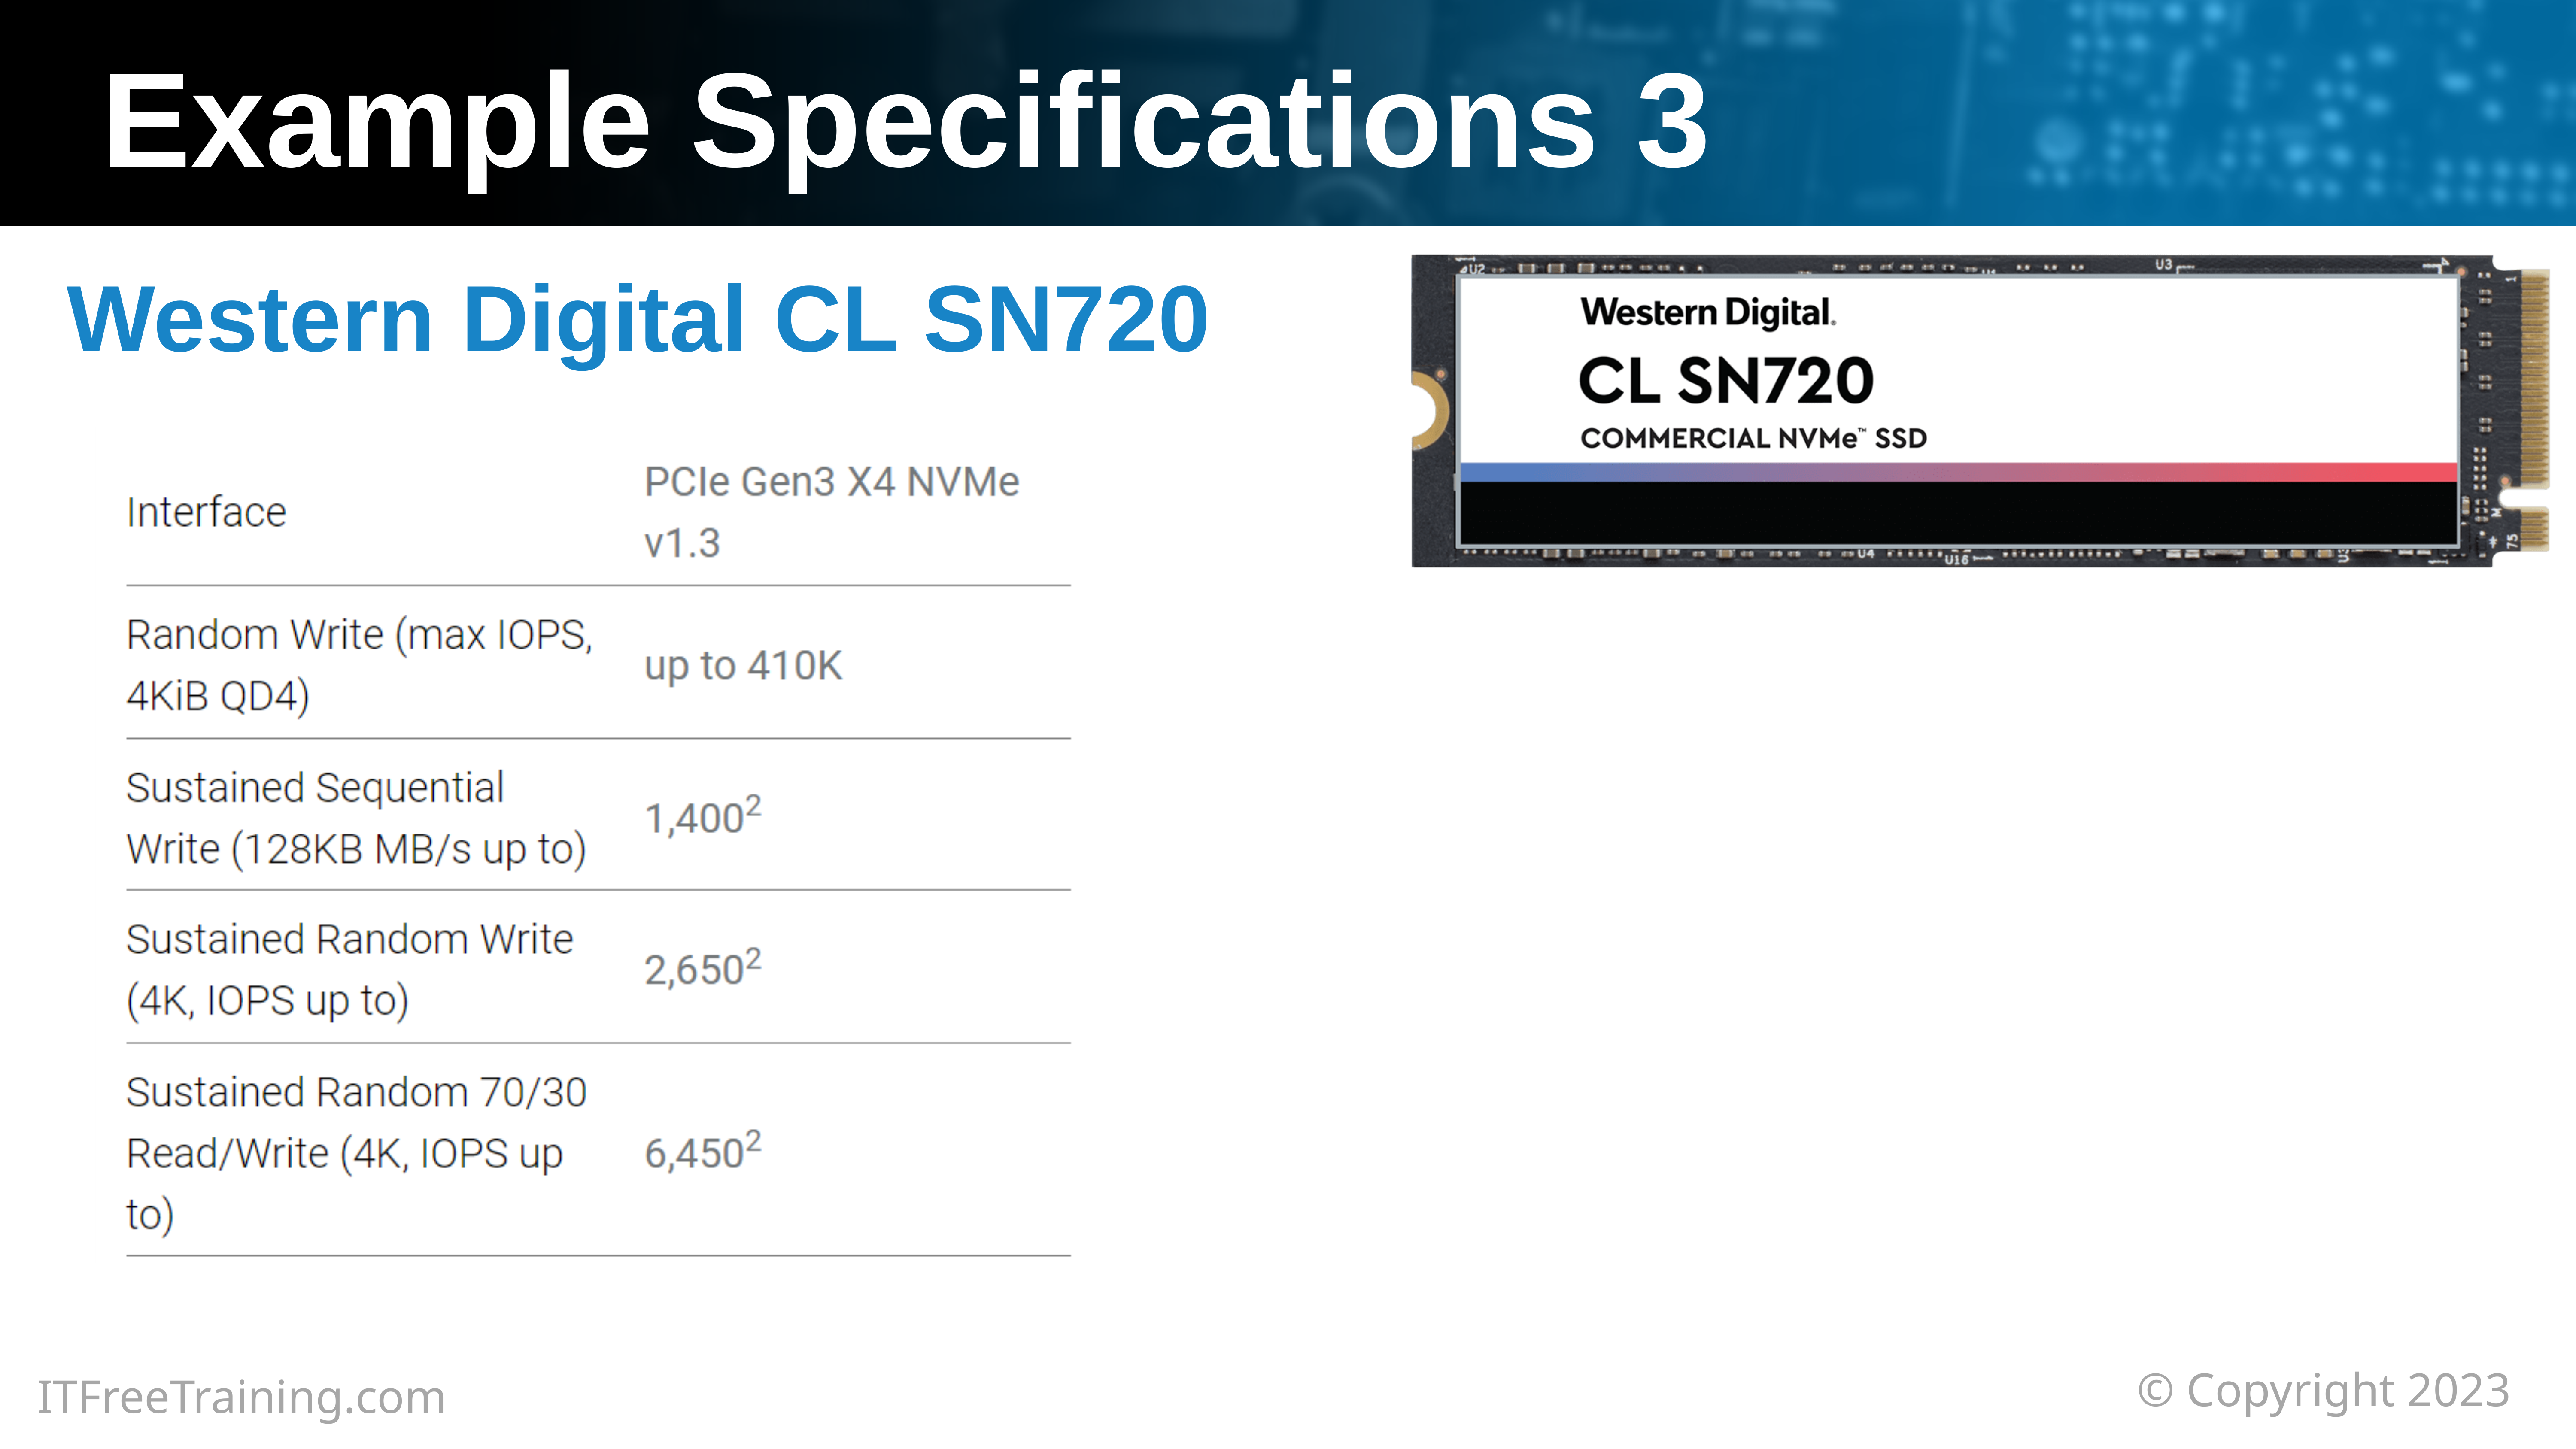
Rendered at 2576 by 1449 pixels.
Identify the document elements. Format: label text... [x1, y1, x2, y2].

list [0, 0, 2576, 226]
text_box ITFreeTraining.com [31, 1365, 504, 1426]
text_box © Copyright 2023 [2118, 1358, 2576, 1419]
picture [1410, 254, 2551, 568]
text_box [95, 427, 1099, 1263]
text_box Western Digital CL SN720 [60, 254, 1348, 373]
